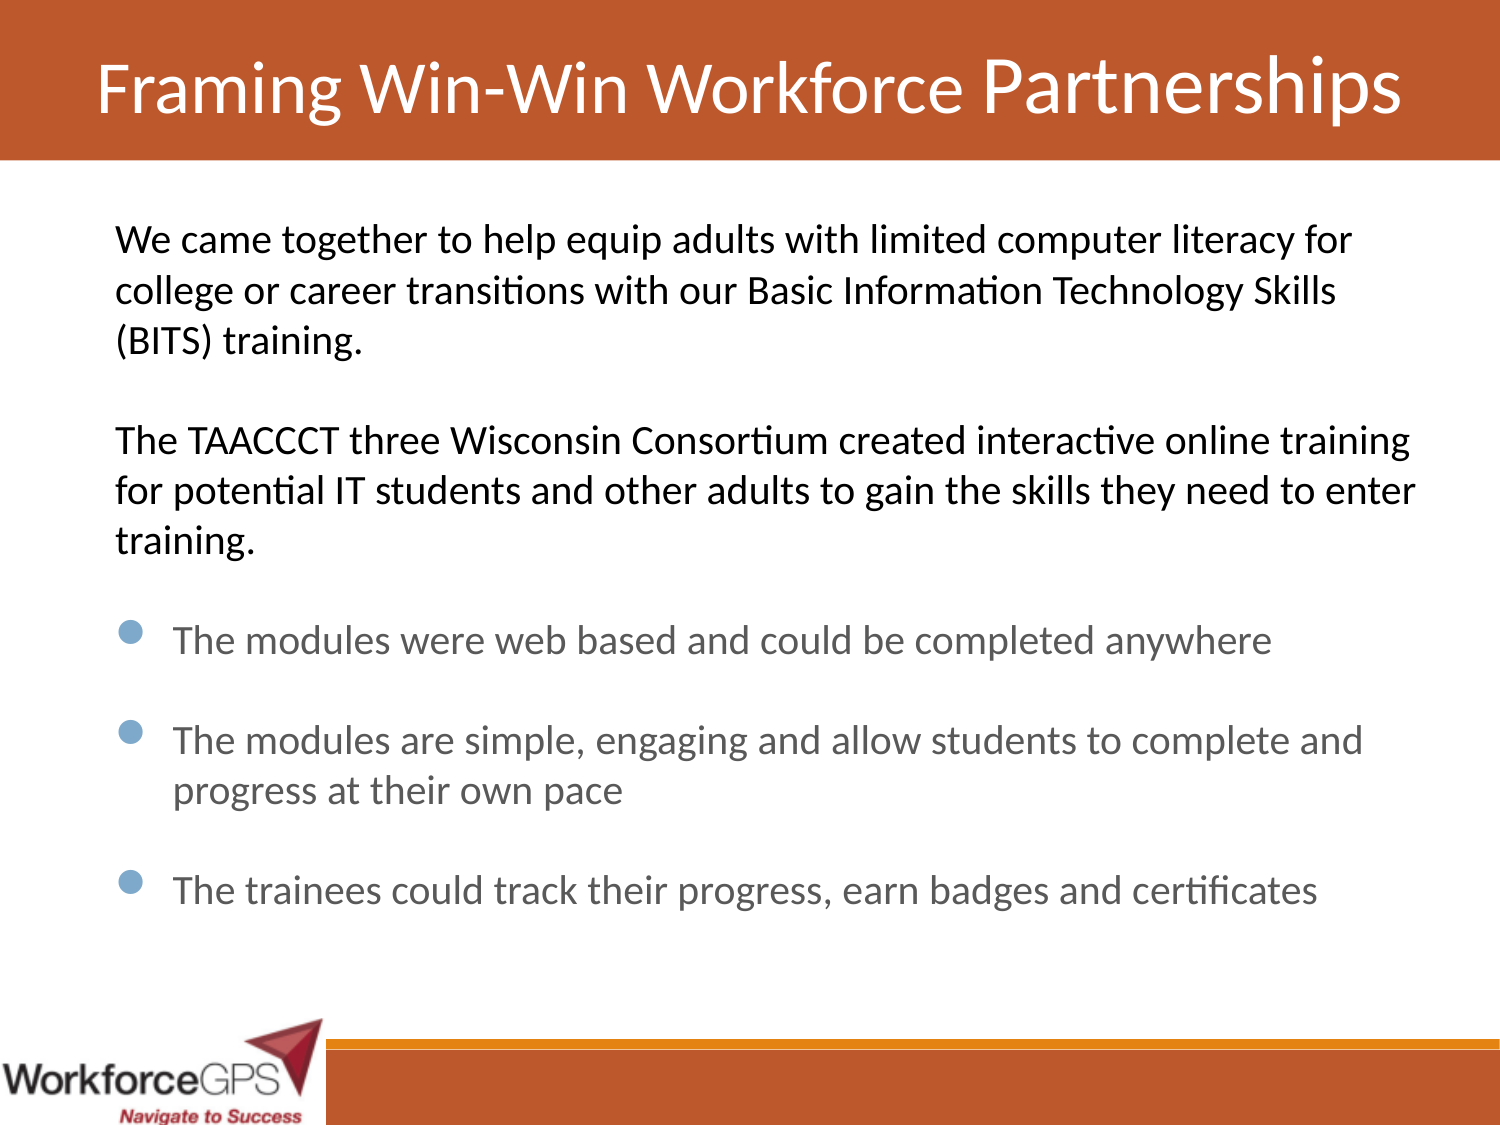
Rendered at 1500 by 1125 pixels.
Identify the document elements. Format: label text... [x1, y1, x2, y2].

picture [0, 1017, 326, 1125]
text_box Framing Win-Win Workforce Partnerships [0, 0, 1500, 162]
text_box We came together to help equip adults with limited computer literacy for college or career transitions with our Basic Information Technology Skills (BITS) training. The TAACCCT three Wisconsin Consortium created interactive online training for potential IT students and other adults to gain the skills they need to enter training. The modules were web based and could be completed anywhere The modules are simple, engaging and allow students to complete and progress at their own pace The trainees could track their progress, earn badges and certificates [100, 204, 1448, 990]
